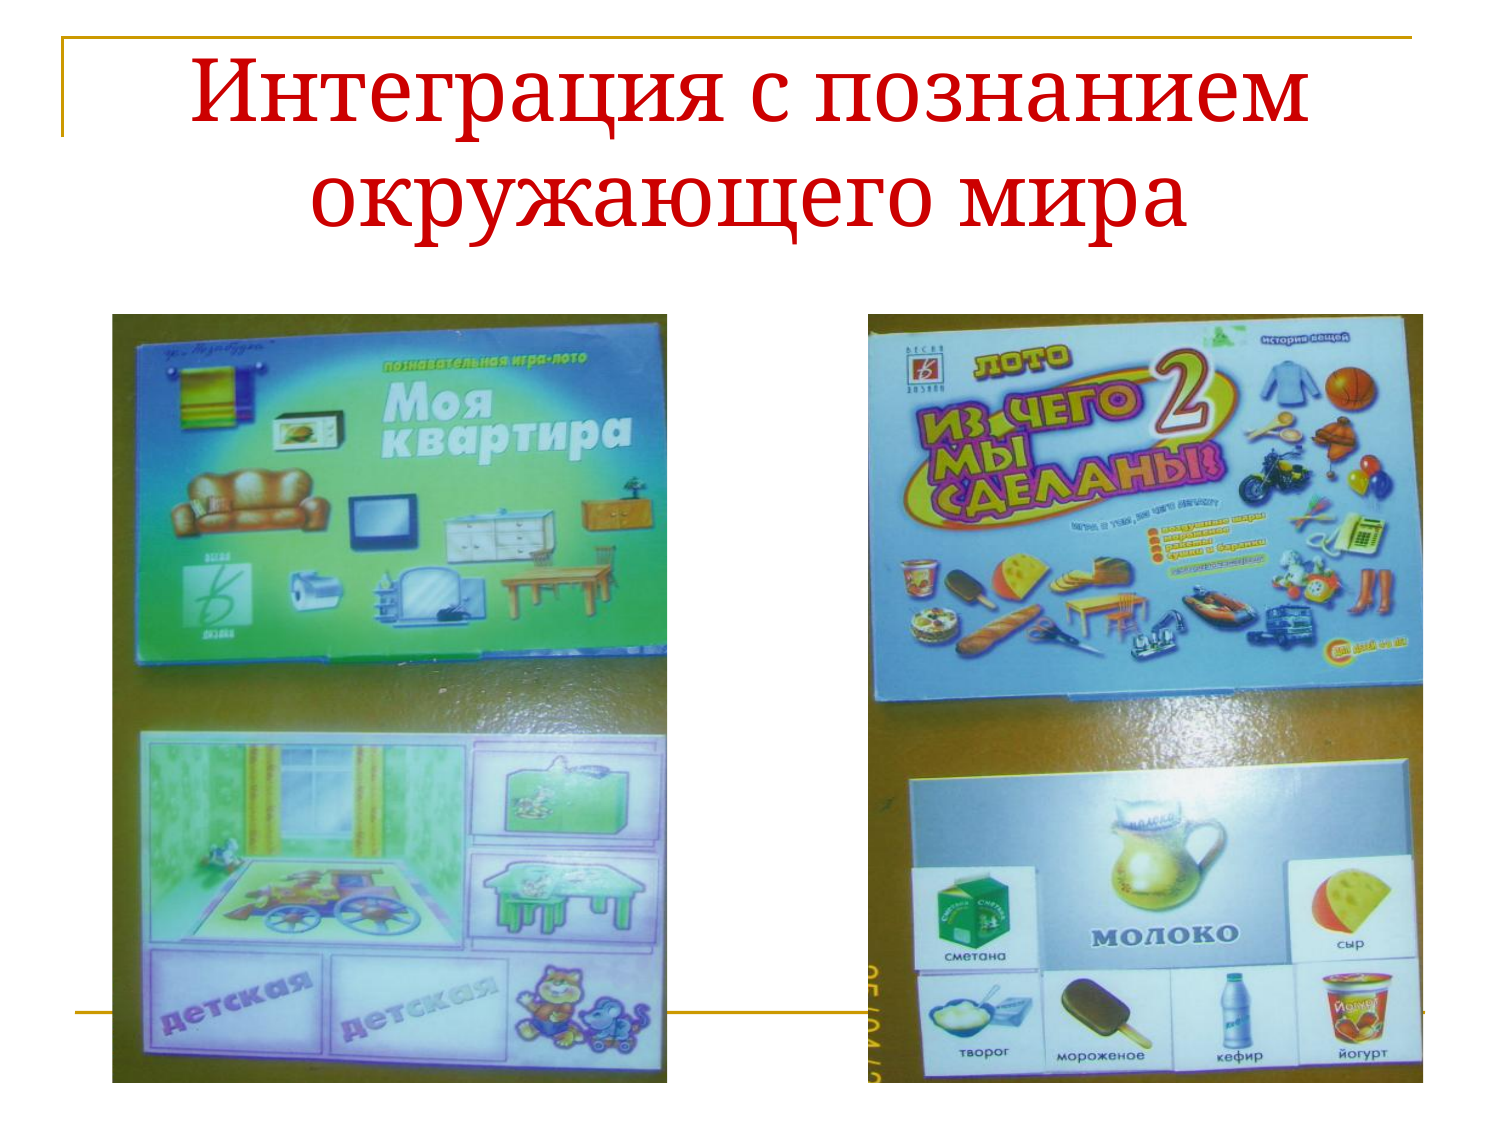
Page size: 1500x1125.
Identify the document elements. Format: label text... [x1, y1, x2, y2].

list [111, 314, 668, 1083]
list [867, 314, 1424, 1083]
title Интеграция с познанием окружающего мира [74, 45, 1426, 233]
